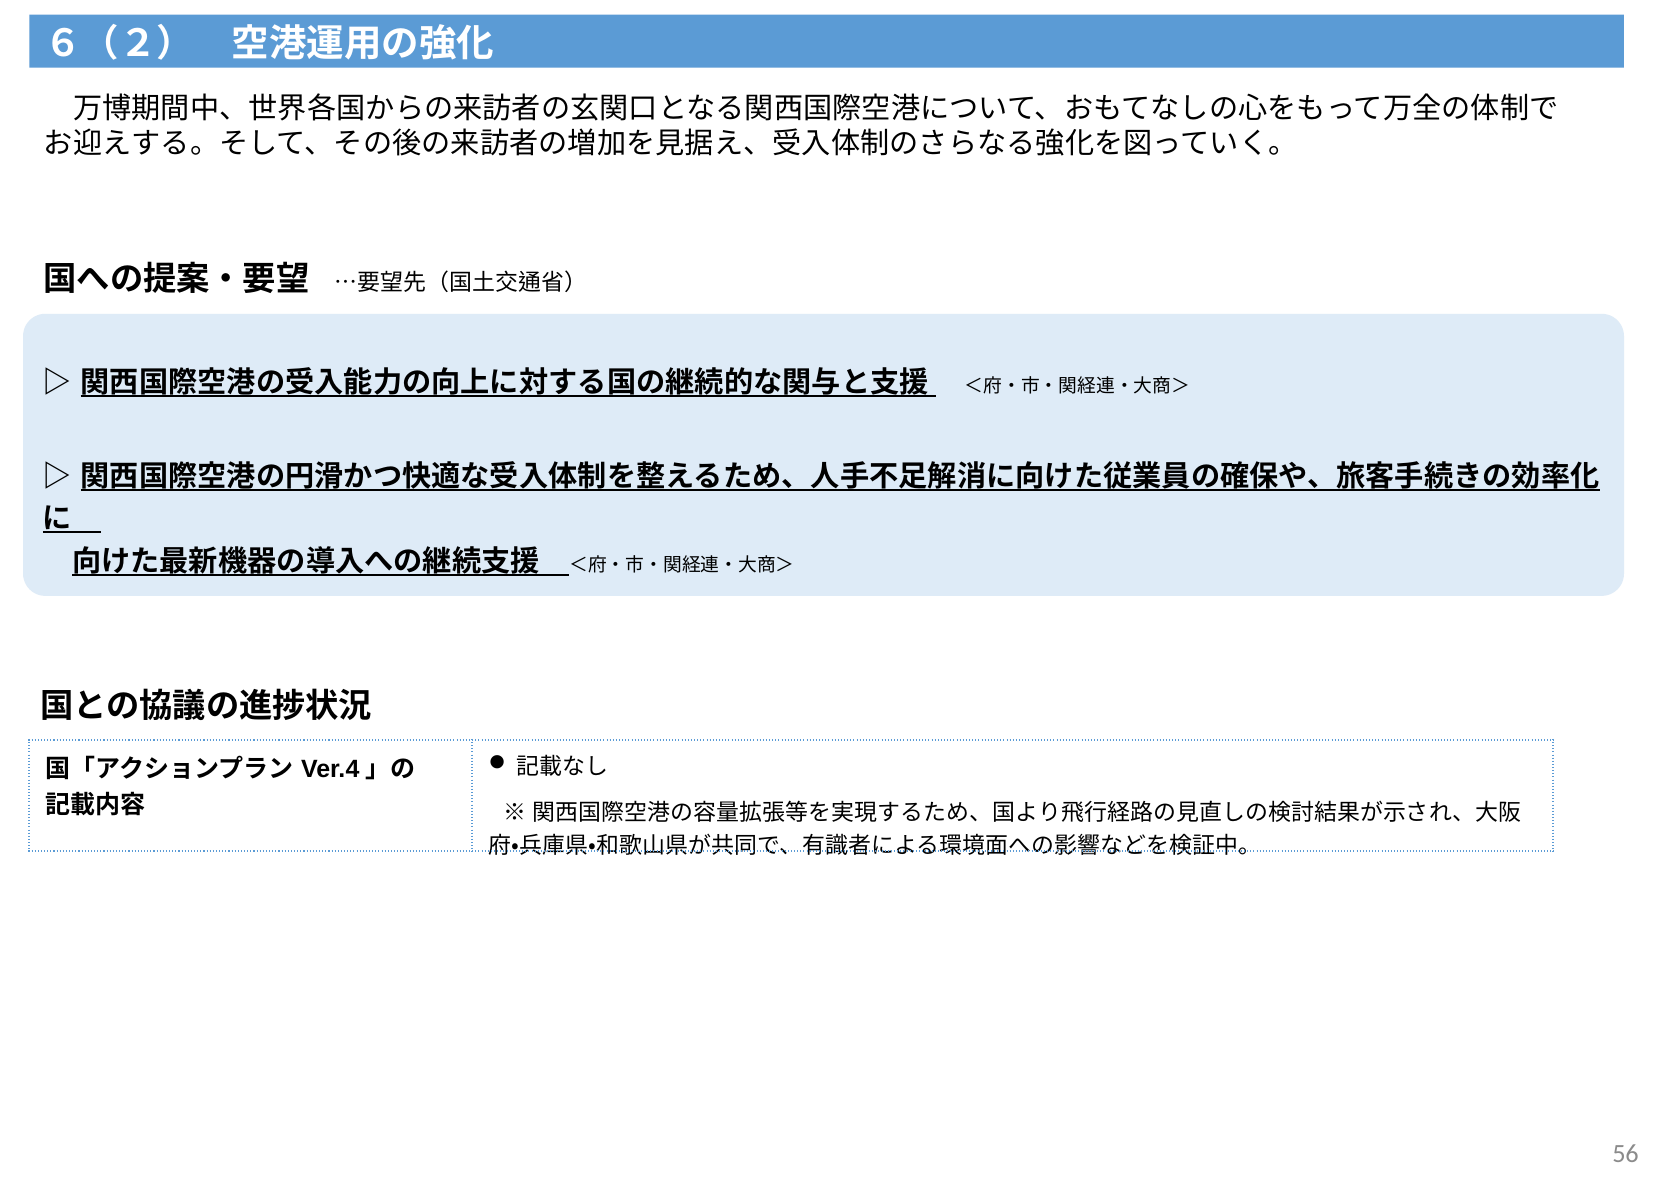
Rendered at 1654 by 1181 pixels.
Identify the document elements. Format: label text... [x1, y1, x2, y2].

text_box ６（２） 空港運用の強化 [28, 13, 1625, 69]
table_header ▷関西国際空港の受入能力の向上に対する国の継続的な関与と支援 ＜府・市・関経連・大商＞ ▷関西国際空港の円滑かつ快適な受入体制を整えるため、人手不足解消に向けた従業員の確保や、旅客手続きの効率化に 向けた最新機器の導入への継続支援 ＜府・市・関経連・大商＞ [26, 351, 1627, 624]
slide_number 56 [1594, 1122, 1654, 1181]
text_box 万博期間中、世界各国からの来訪者の玄関口となる関西国際空港について、おもてなしの心をもって万全の体制でお迎えする。そして、その後の来訪者の増加を見据え、受入体制のさらなる強化を図っていく。 [29, 81, 1595, 167]
text_box 国への提案・要望 …要望先（国土交通省） [28, 249, 603, 305]
table_header 国「アクションプランVer.4」の 記載内容 [29, 740, 472, 851]
text_box 国との協議の進捗状況 [25, 676, 388, 731]
table_header 記載なし ※関西国際空港の容量拡張等を実現するため、国より飛行経路の見直しの検討結果が示され、大阪府・兵庫県・和歌山県が共同で、有識者による環境面への影響などを検証中。 [472, 740, 1553, 851]
text_box [21, 312, 1626, 587]
